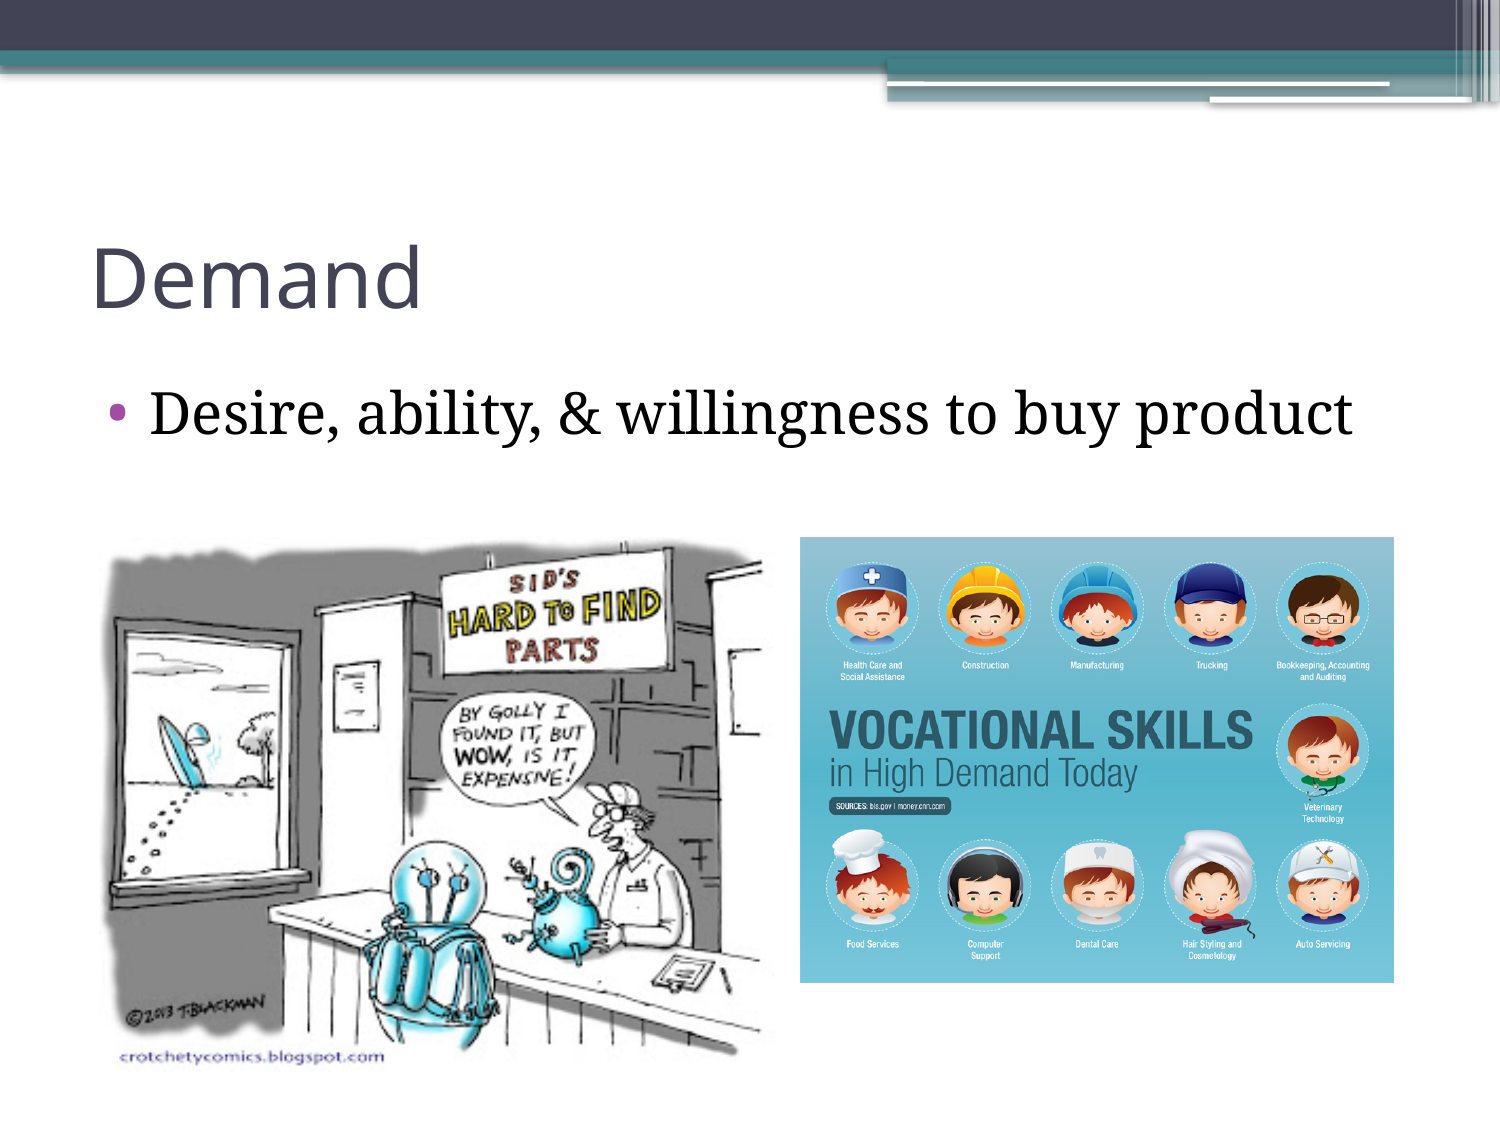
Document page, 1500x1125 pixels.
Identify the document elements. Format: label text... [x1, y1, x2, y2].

picture [799, 537, 1394, 984]
list Desire, ability, & willingness to buy product [75, 368, 1425, 1079]
title Demand [75, 187, 1425, 363]
picture [99, 537, 776, 1072]
